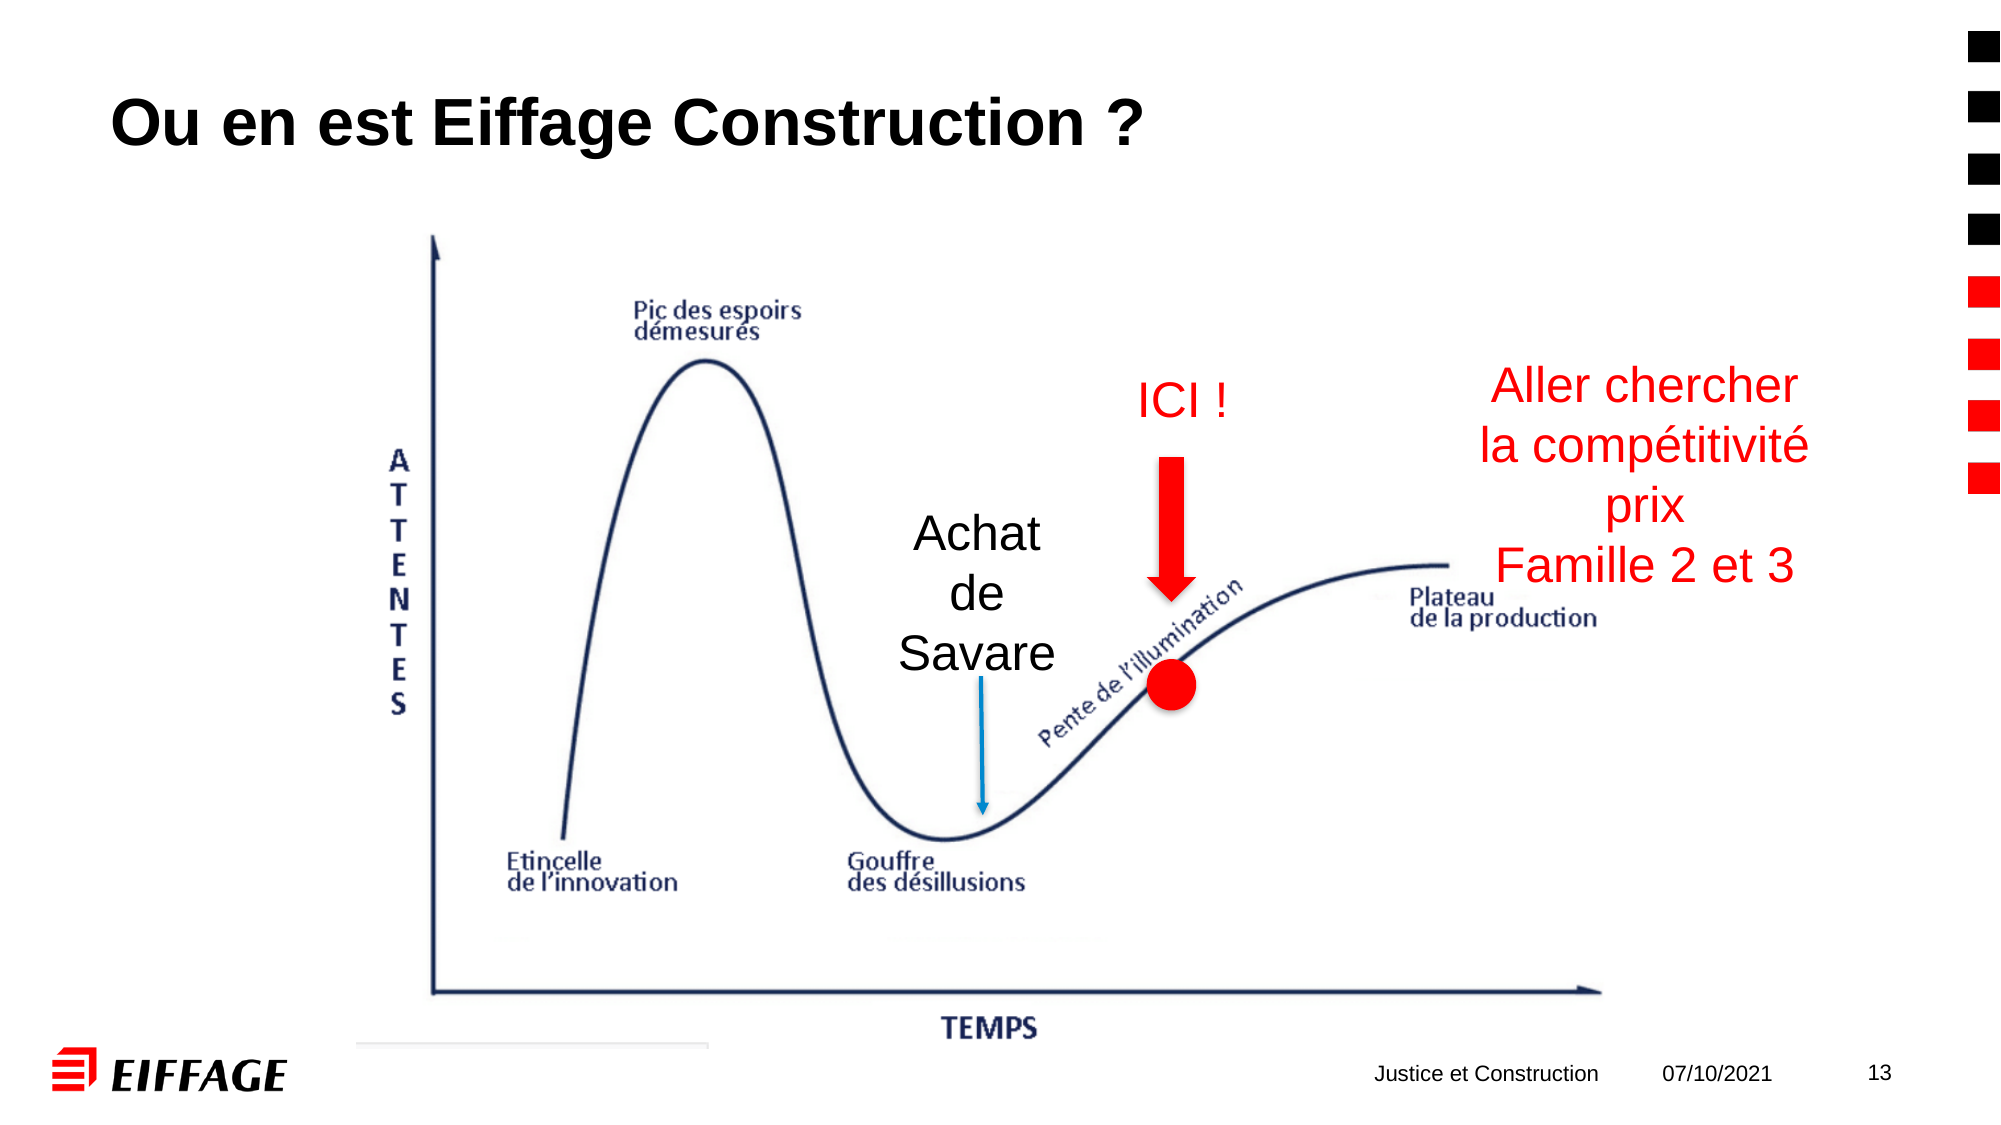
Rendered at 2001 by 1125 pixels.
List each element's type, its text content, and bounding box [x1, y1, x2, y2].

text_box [980, 675, 984, 816]
picture [1968, 31, 2000, 494]
picture [28, 1030, 311, 1115]
picture [355, 221, 1644, 1049]
text_box Aller chercher la compétitivité prix Famille 2 et 3 [1648, 345, 1841, 601]
title Ou en est Eiffage Construction ? [110, 64, 1890, 173]
